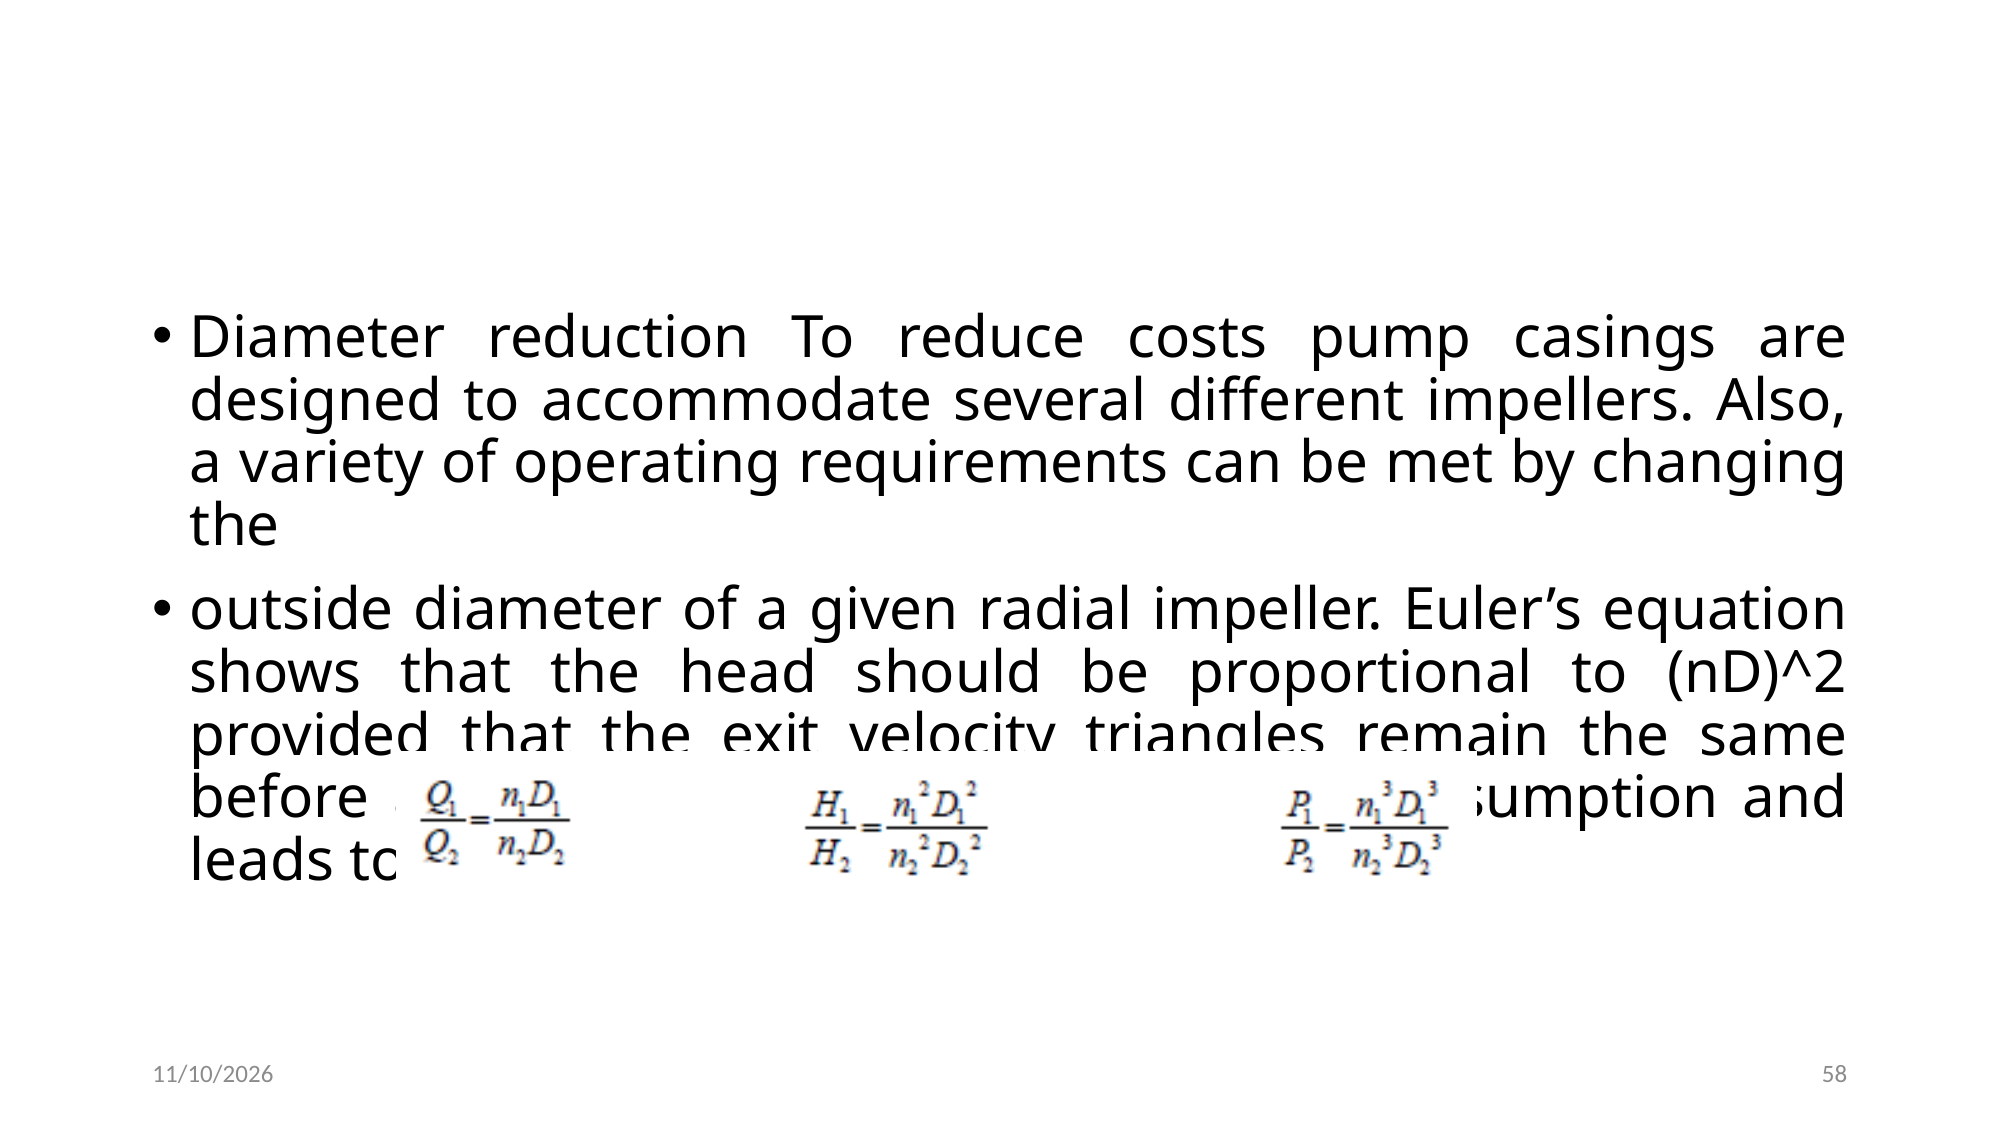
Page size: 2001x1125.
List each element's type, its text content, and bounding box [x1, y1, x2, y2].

picture [396, 751, 1477, 896]
slide_number 58 [1412, 1042, 1863, 1103]
list Diameter reduction To reduce costs pump casings are designed to accommodate several different impellers. Also, a variety of operating requirements can be met by changing the outside diameter of a given radial impeller. Euler’s equation shows that the head should be proportional to (nD)^2 provided that the exit velocity triangles remain the same before and after cutting. This is the usual assumption and leads to: [137, 299, 1863, 1014]
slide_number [137, 1042, 588, 1103]
